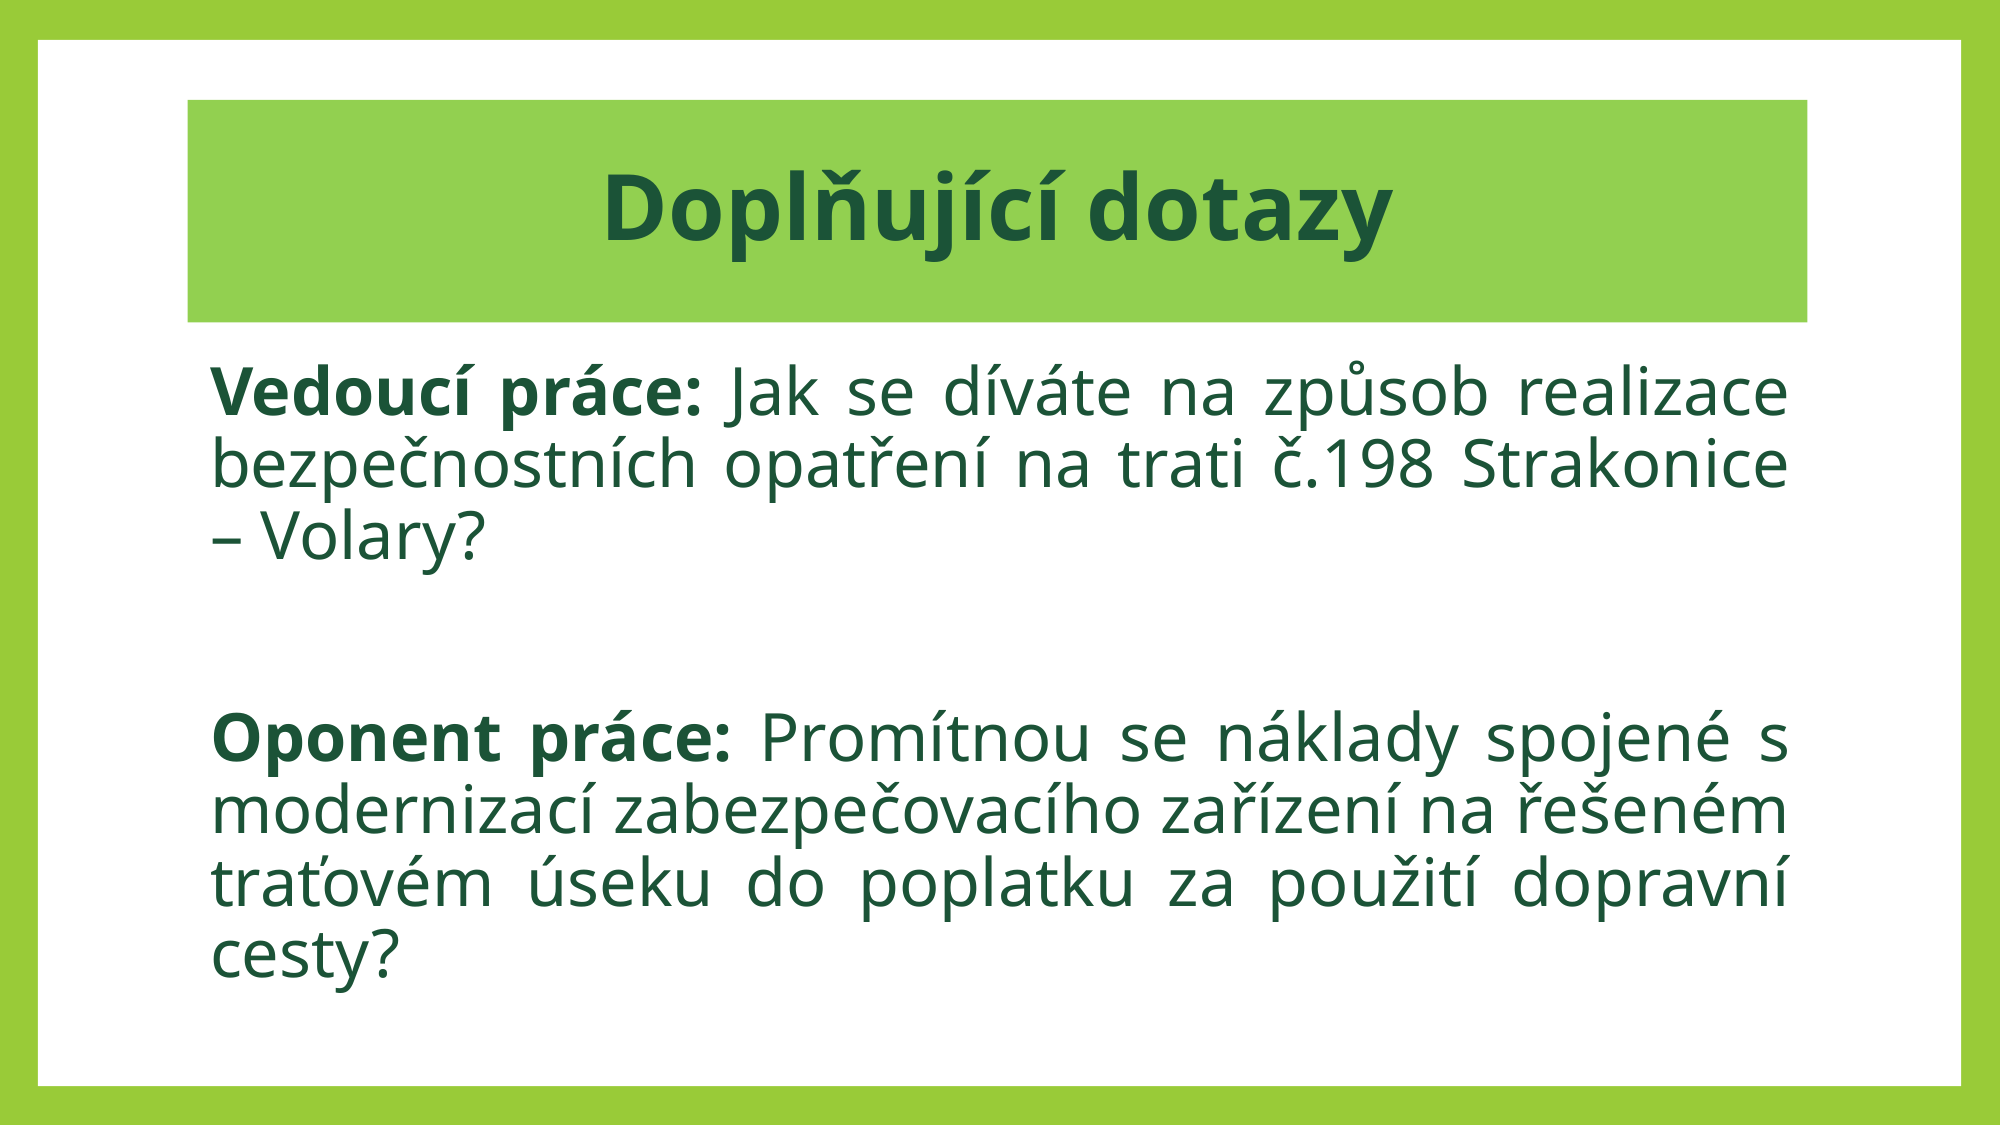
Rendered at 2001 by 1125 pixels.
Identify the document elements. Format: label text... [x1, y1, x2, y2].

title Doplňující dotazy [187, 99, 1808, 323]
list Vedoucí práce: Jak se díváte na způsob realizace bezpečnostních opatření na trati č.198 Strakonice – Volary? Oponent práce: Promítnou se náklady spojené s modernizací zabezpečovacího zařízení na řešeném traťovém úseku do poplatku za použití dopravní cesty? [187, 337, 1808, 1000]
